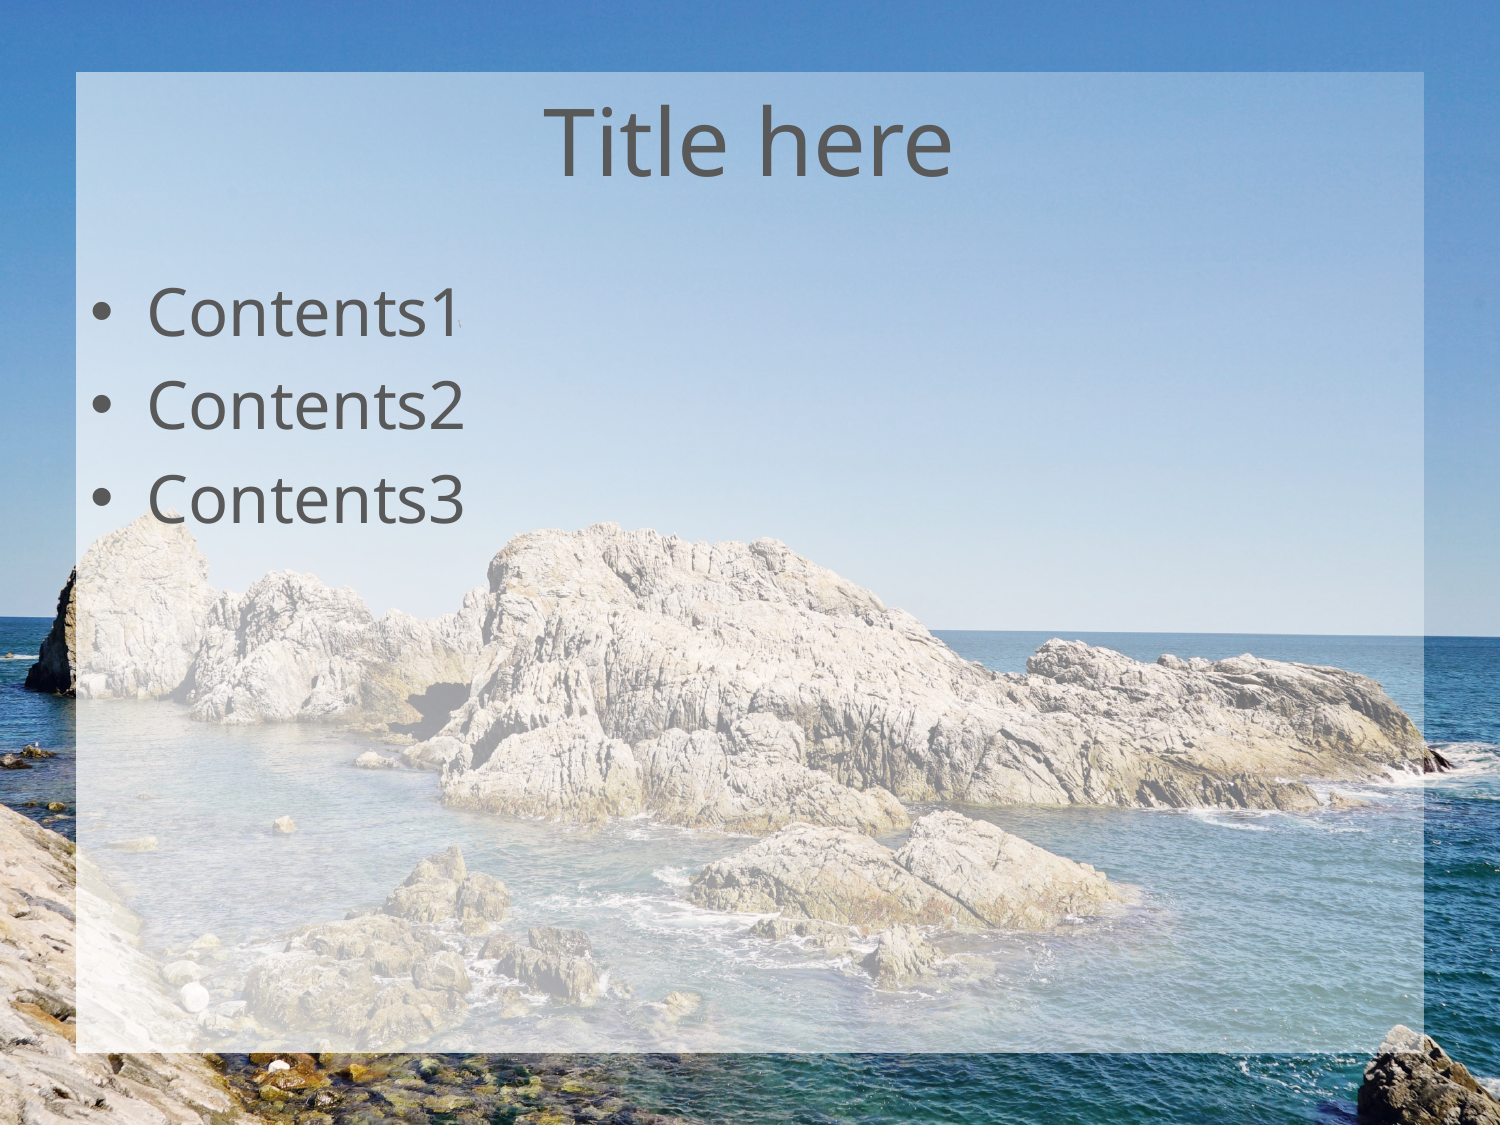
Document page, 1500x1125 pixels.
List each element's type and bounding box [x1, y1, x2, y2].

text_box [0, 0, 1500, 1125]
